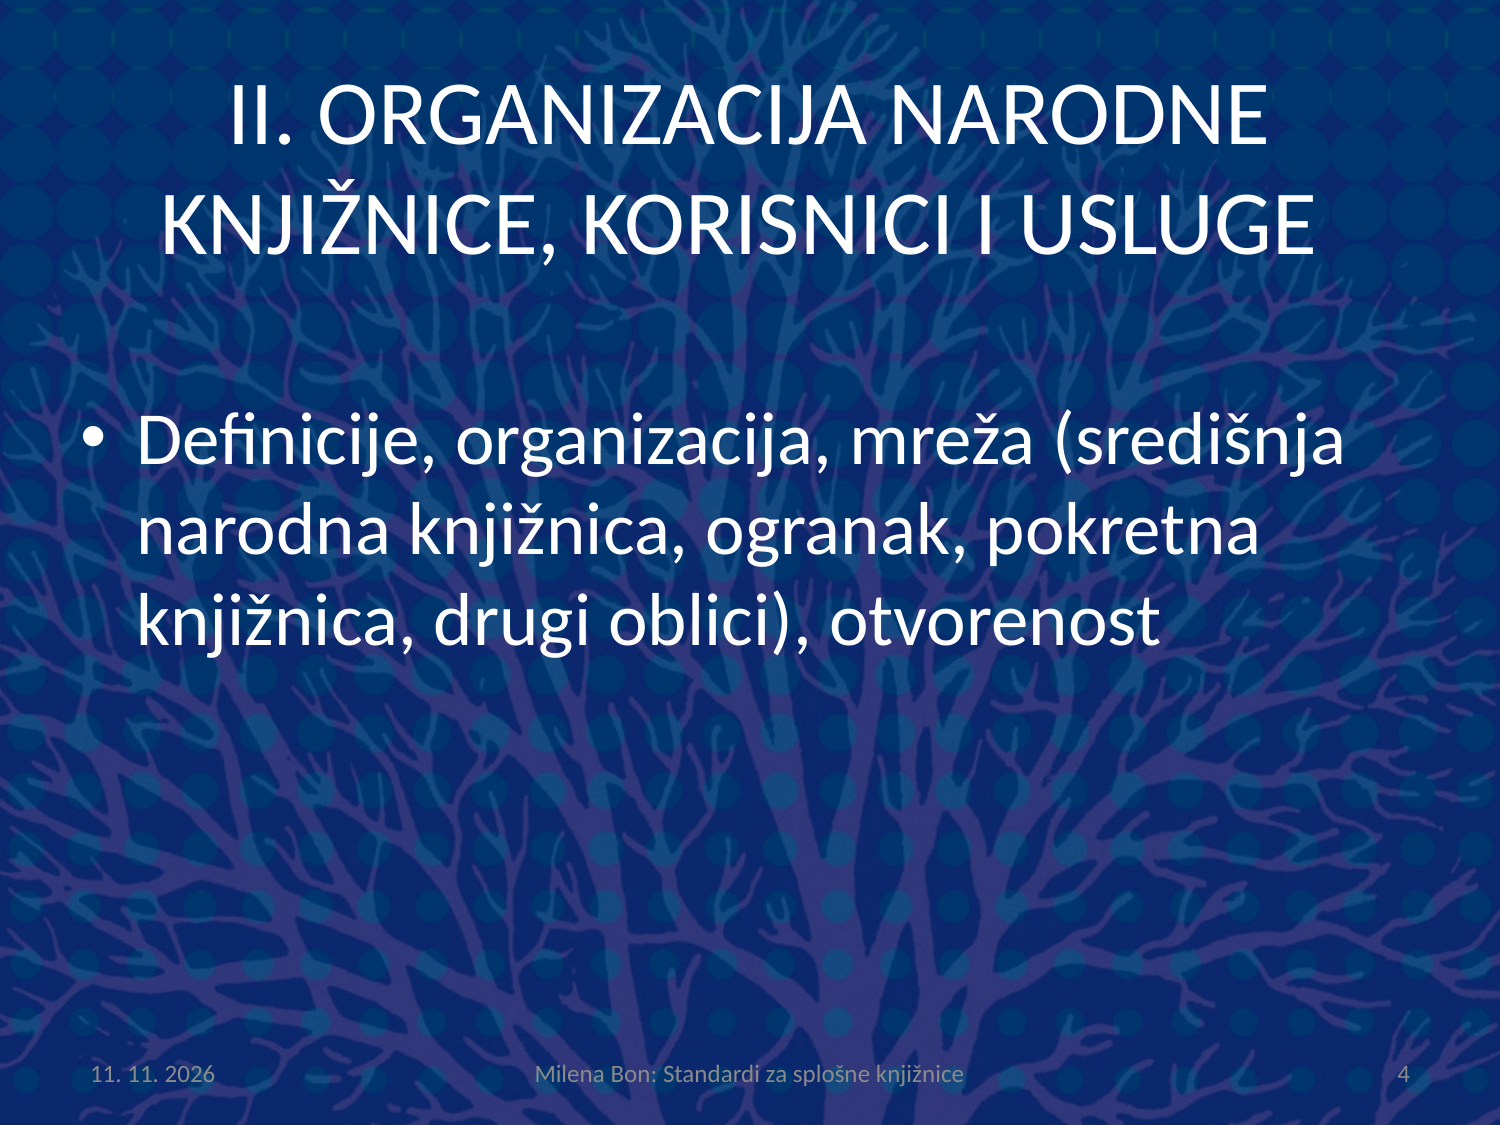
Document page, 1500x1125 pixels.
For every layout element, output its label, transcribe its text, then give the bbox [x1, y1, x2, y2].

title II. ORGANIZACIJA NARODNE KNJIŽNICE, KORISNICI I USLUGE [74, 93, 1426, 233]
list Definicije, organizacija, mreža (središnja narodna knjižnica, ogranak, pokretna knjižnica, drugi oblici), otvorenost [64, 382, 1416, 1125]
picture [0, 0, 1500, 1125]
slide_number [75, 1042, 425, 1103]
slide_number 4 [1074, 1042, 1425, 1103]
footer Milena Bon: Standardi za splošne knjižnice [512, 1042, 988, 1103]
